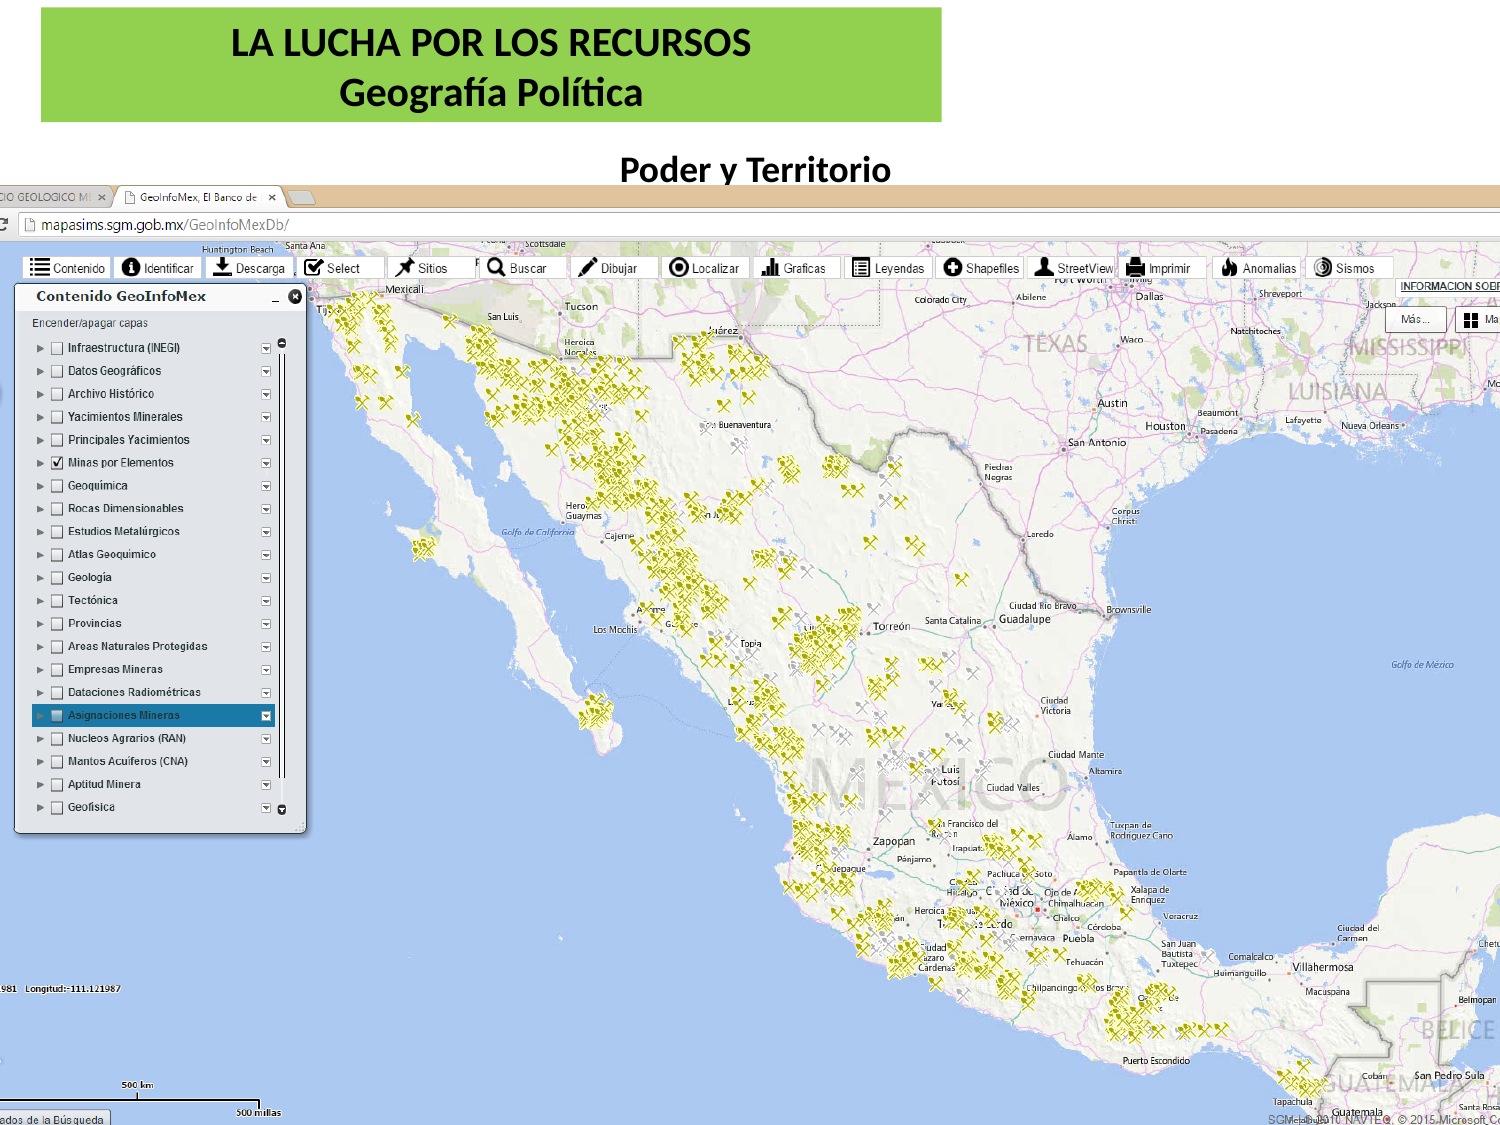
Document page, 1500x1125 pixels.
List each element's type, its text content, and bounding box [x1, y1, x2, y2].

picture [0, 185, 1500, 1125]
text_box Poder y Territorio [100, 137, 1412, 184]
text_box LA LUCHA POR LOS RECURSOS Geografía Política [41, 7, 942, 123]
